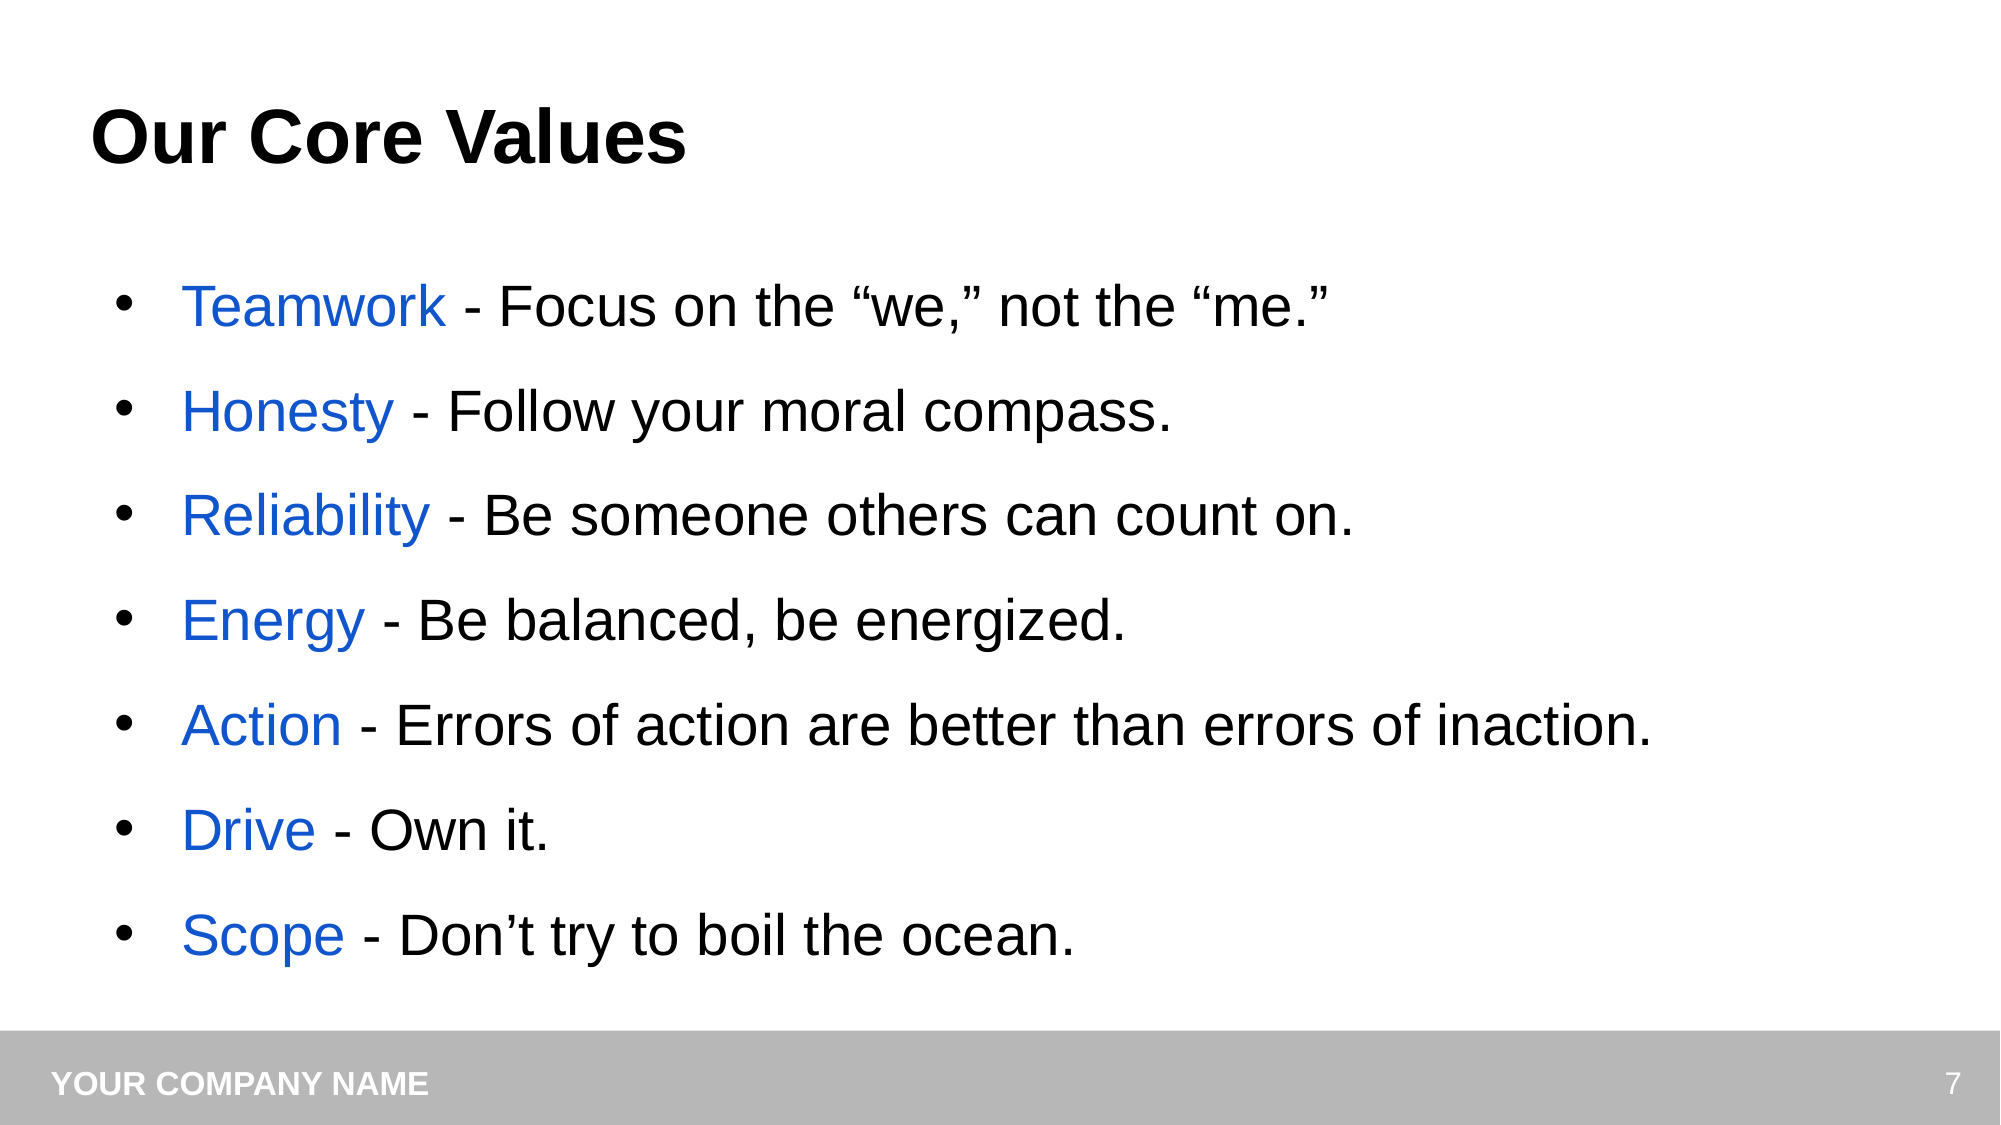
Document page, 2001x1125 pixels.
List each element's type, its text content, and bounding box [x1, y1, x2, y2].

slide_number ‹#› [1820, 1051, 1978, 1112]
title Our Core Values [70, 66, 1796, 198]
list Teamwork - Focus on the “we,” not the “me.” Honesty - Follow your moral compass. Reliability - Be someone others can count on. Energy - Be balanced, be energized. Action - Errors of action are better than errors of inaction. Drive - Own it. Scope - Don’t try to boil the ocean. [91, 217, 1892, 950]
